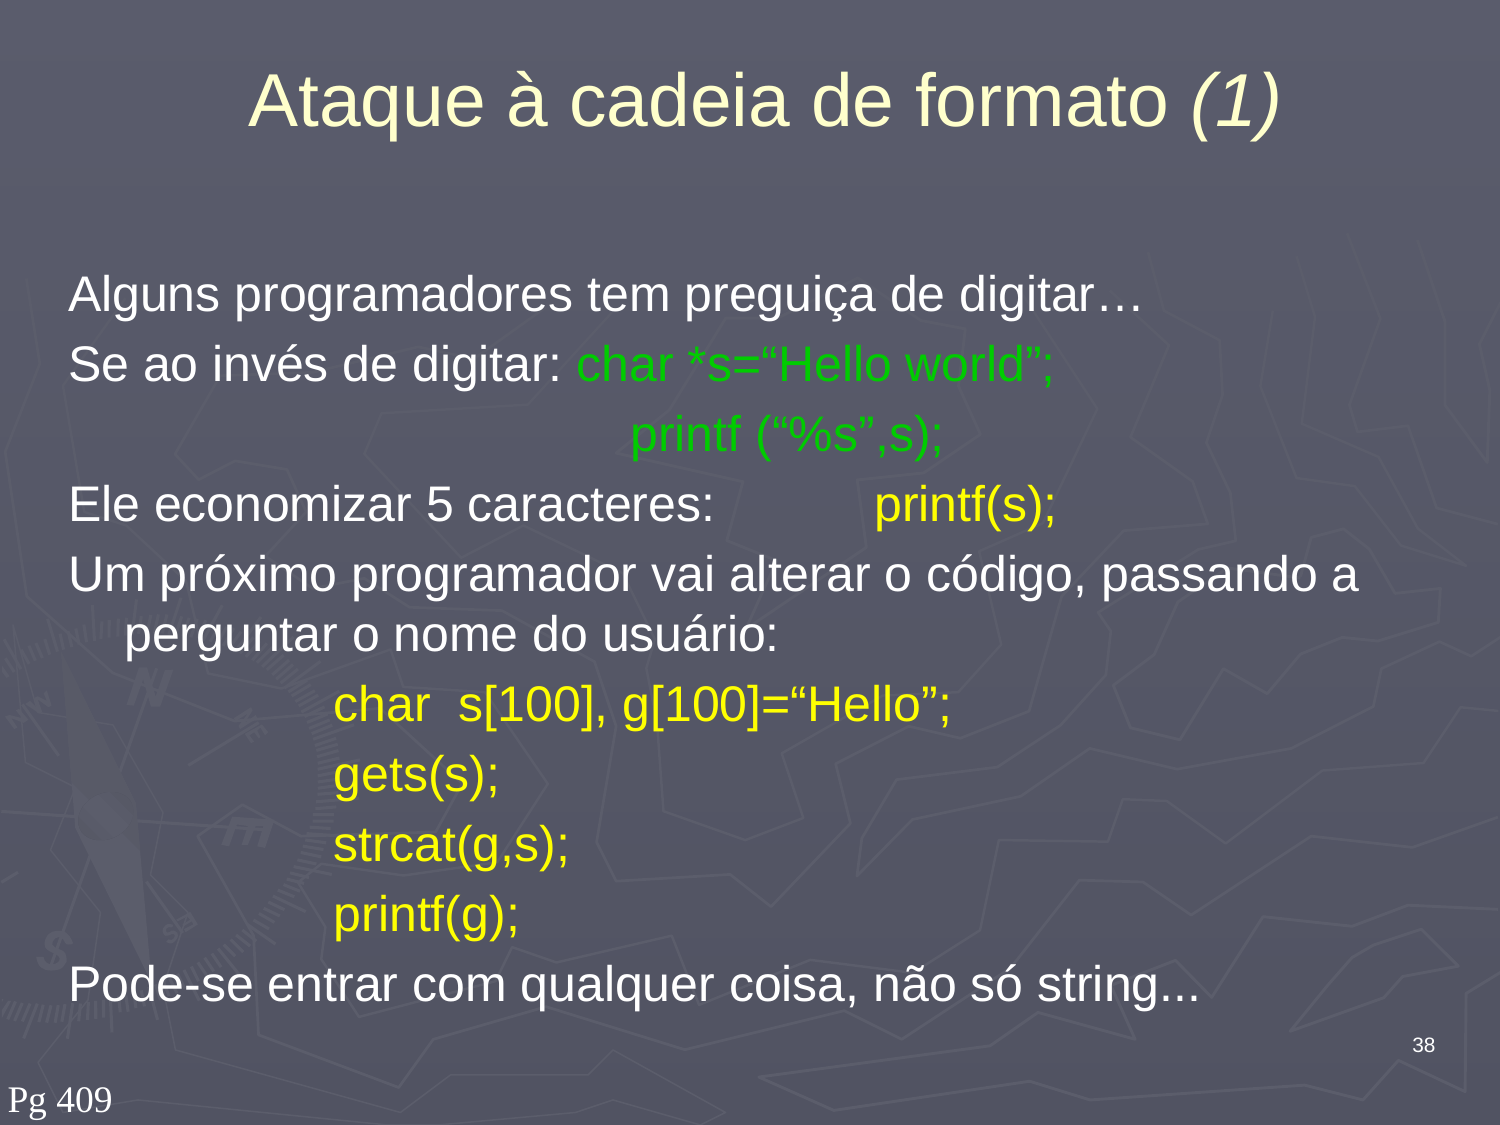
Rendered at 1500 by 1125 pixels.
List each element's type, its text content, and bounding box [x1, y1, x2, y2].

list Alguns programadores tem preguiça de digitar… Se ao invés de digitar: char *s=“Hello world”; printf (“%s”,s); Ele economizar 5 caracteres: printf(s); Um próximo programador vai alterar o código, passando a perguntar o nome do usuário: char s[100], g[100]=“Hello”; gets(s); strcat(g,s); printf(g); Pode-se entrar com qualquer coisa, não só string... [52, 253, 1476, 1016]
title Ataque à cadeia de formato (1) [127, 30, 1404, 162]
slide_number 38 [1074, 1024, 1451, 1103]
text_box Pg 409 [0, 1067, 143, 1125]
